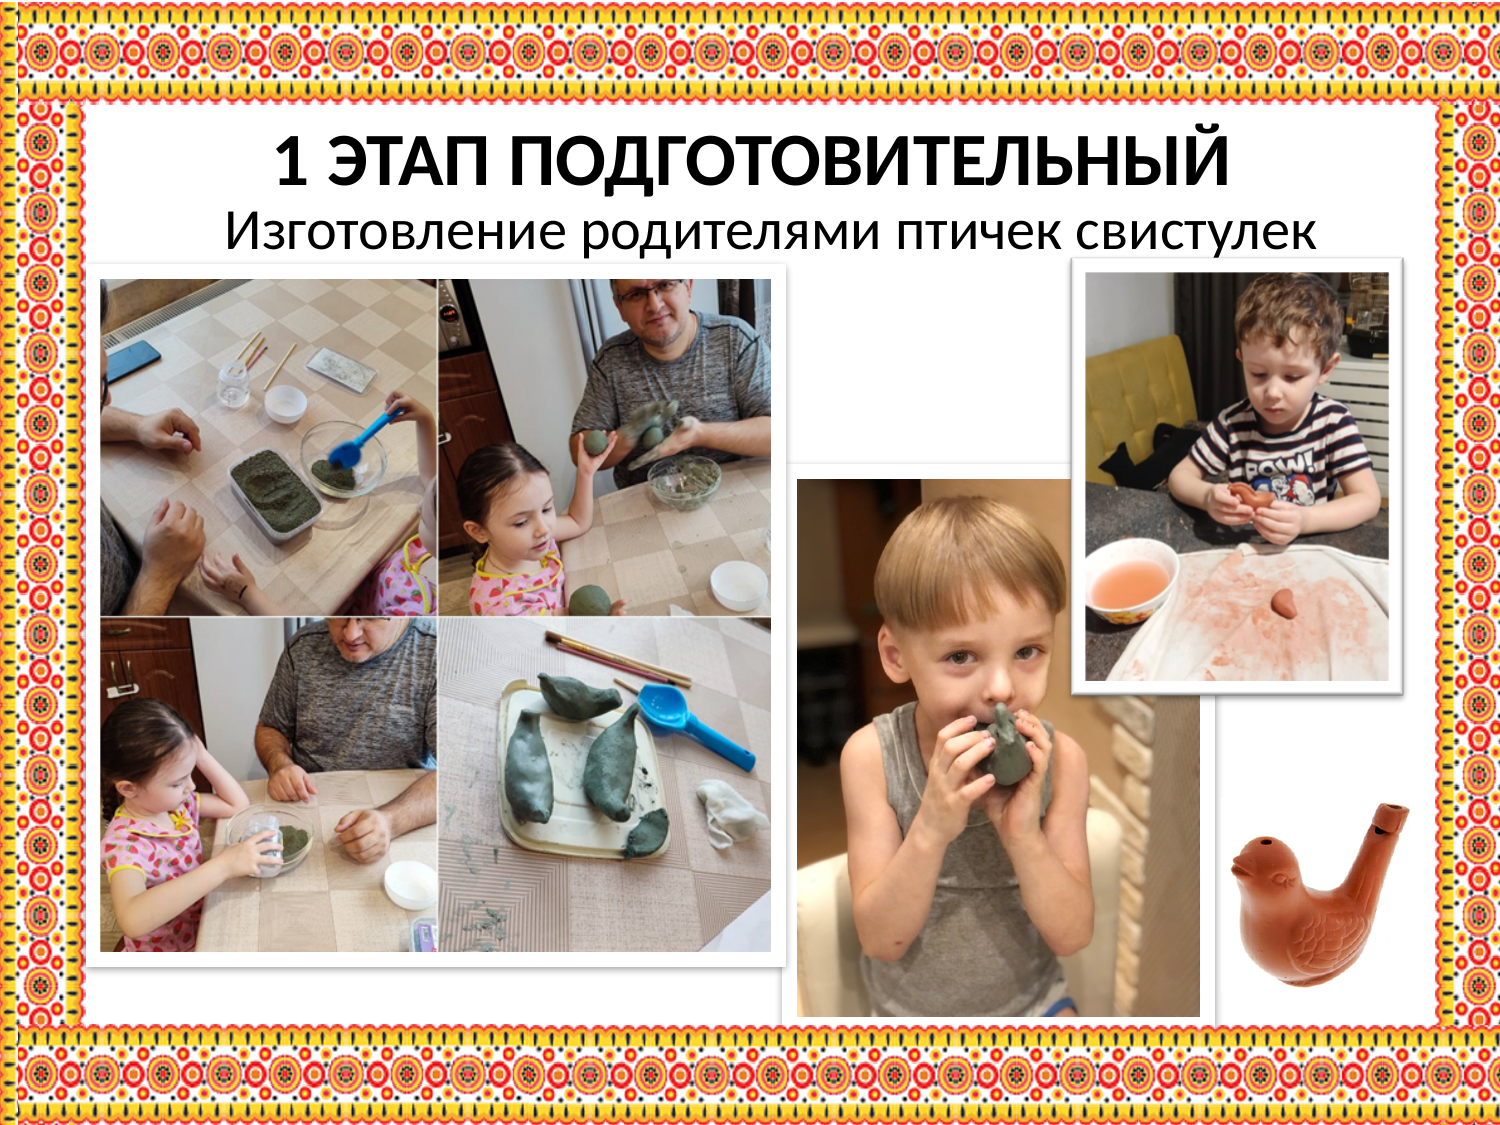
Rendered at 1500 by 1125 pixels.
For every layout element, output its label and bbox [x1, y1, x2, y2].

list [0, 0, 1500, 1125]
picture [100, 278, 772, 953]
picture [1220, 798, 1414, 993]
picture [1059, 249, 1414, 709]
